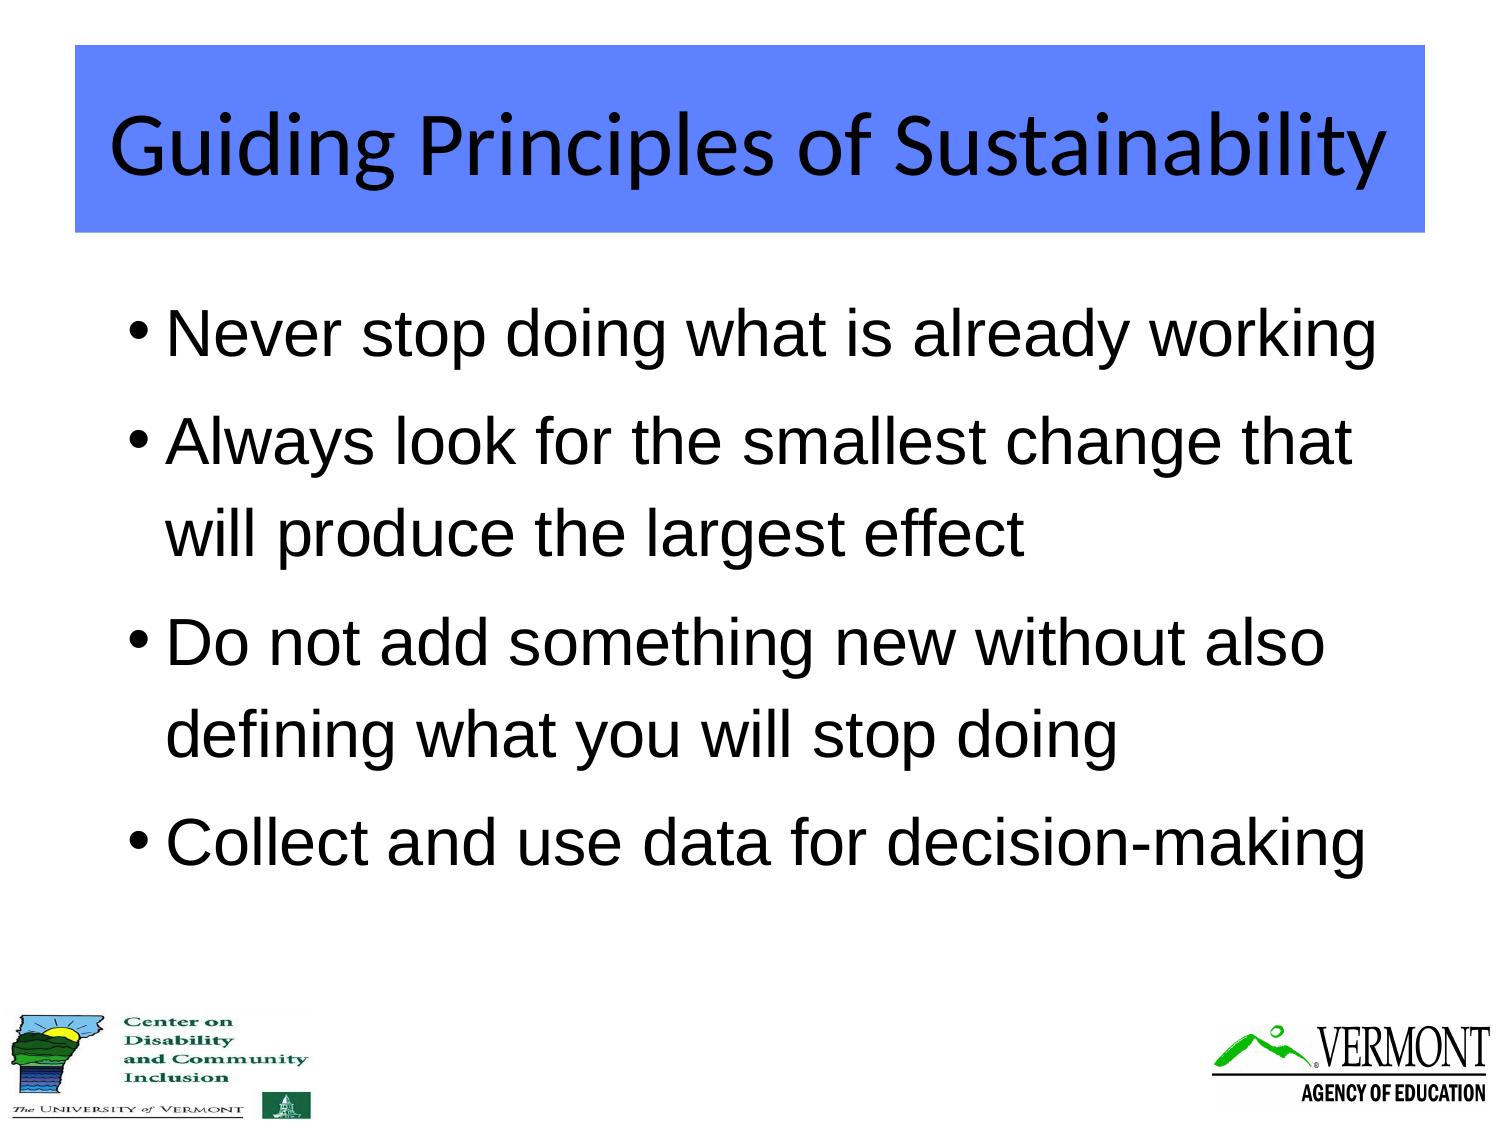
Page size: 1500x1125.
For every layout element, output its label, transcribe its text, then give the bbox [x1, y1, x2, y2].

list Never stop doing what is already working Always look for the smallest change that will produce the largest effect Do not add something new without also defining what you will stop doing Collect and use data for decision-making [75, 262, 1425, 1005]
picture [1212, 1025, 1490, 1114]
picture [4, 1009, 313, 1120]
title Guiding Principles of Sustainability [75, 45, 1425, 233]
